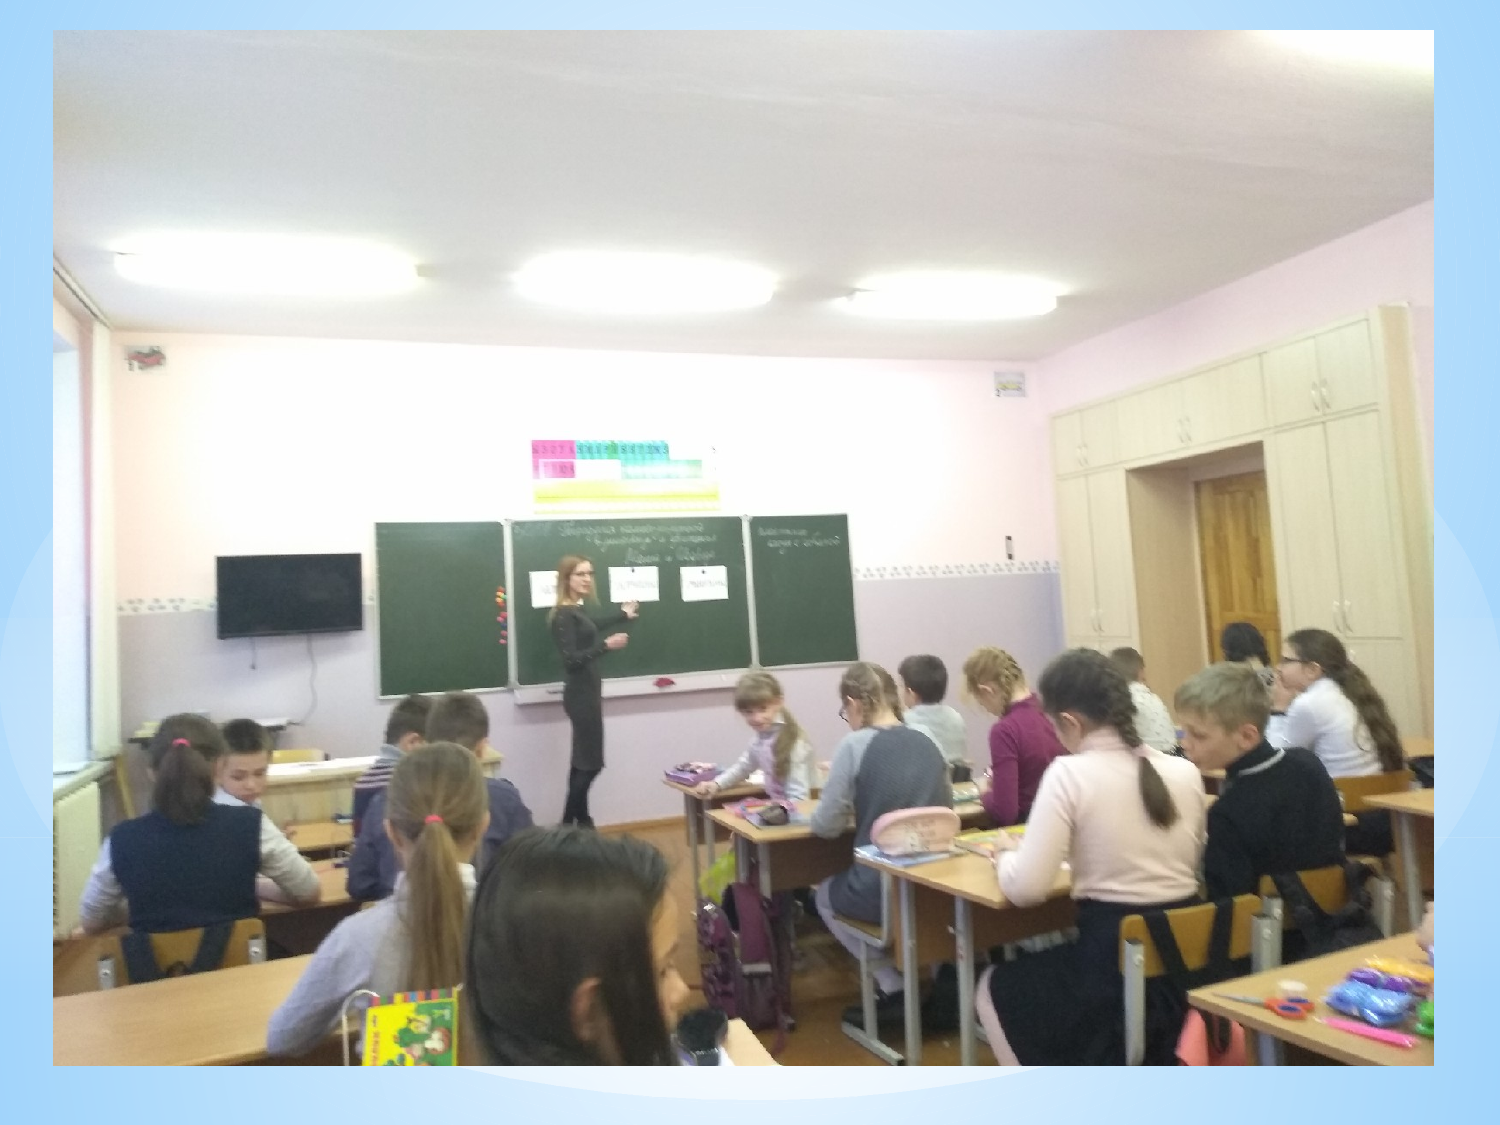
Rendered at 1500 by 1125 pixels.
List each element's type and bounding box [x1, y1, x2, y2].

picture [52, 30, 1434, 1067]
